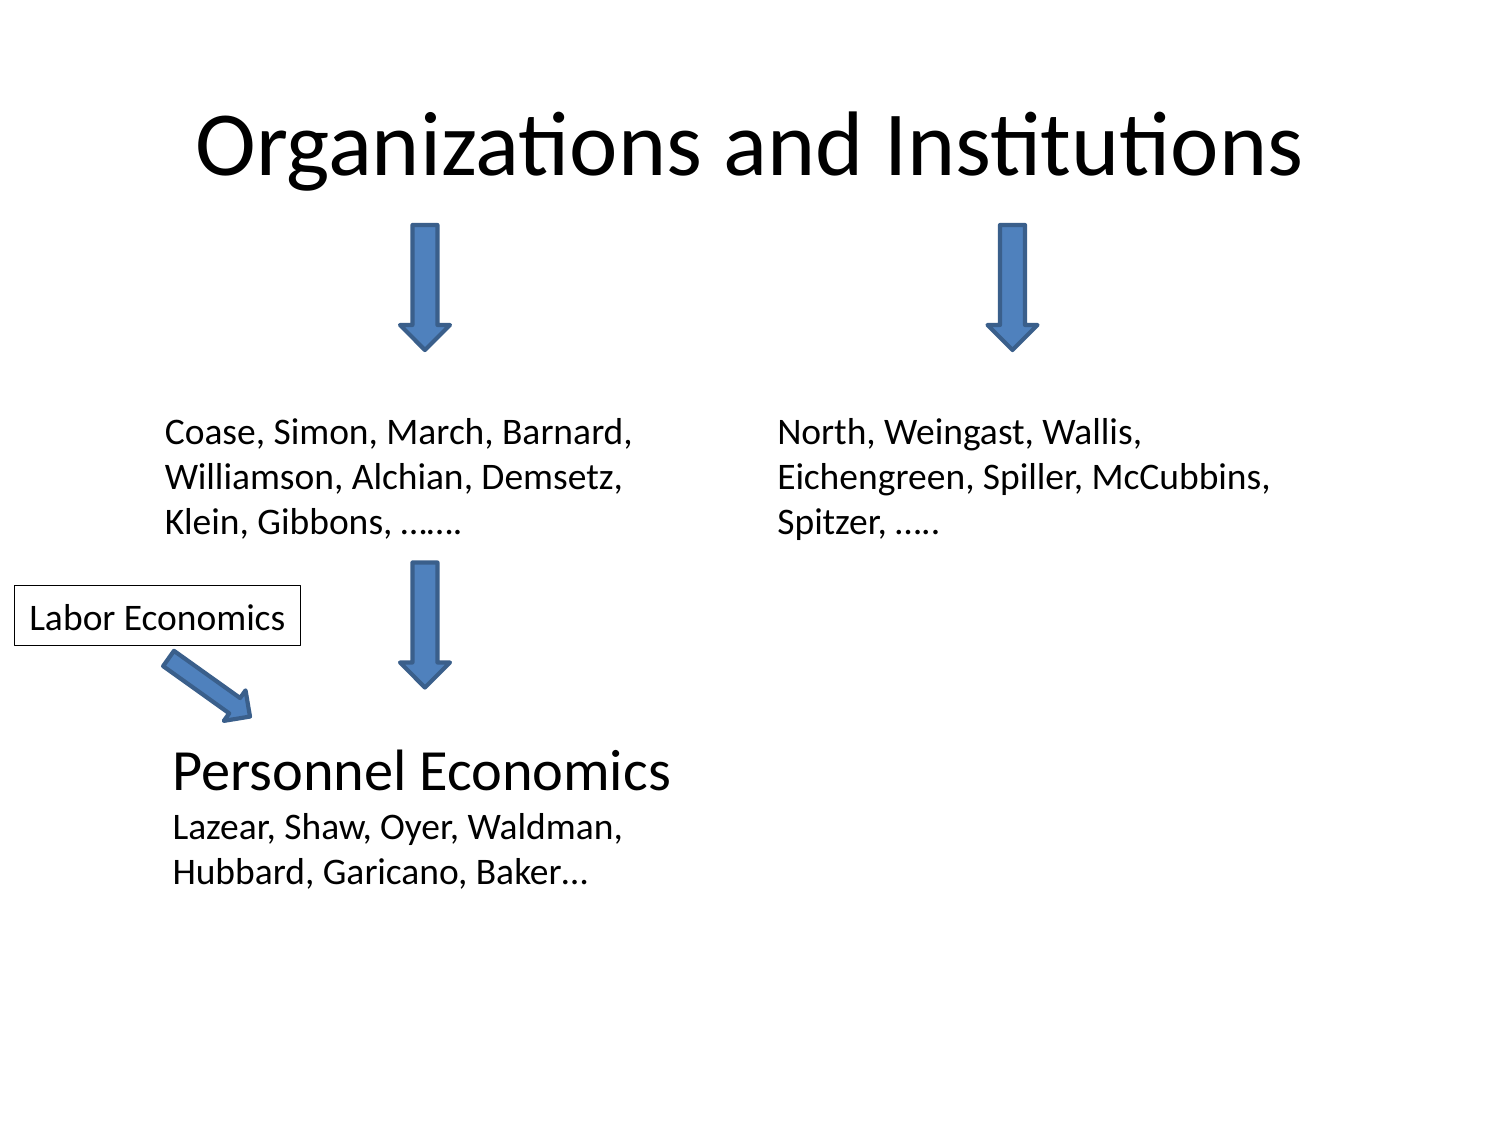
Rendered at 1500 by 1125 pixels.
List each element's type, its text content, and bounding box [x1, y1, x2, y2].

text_box Labor Economics [14, 585, 301, 646]
text_box North, Weingast, Wallis, Eichengreen, Spiller, McCubbins, Spitzer, ….. [762, 399, 1363, 550]
text_box Coase, Simon, March, Barnard, Williamson, Alchian, Demsetz, Klein, Gibbons, ……. [149, 399, 750, 550]
text_box [985, 222, 1040, 353]
text_box [161, 648, 253, 723]
text_box Personnel Economics Lazear, Shaw, Oyer, Waldman, Hubbard, Garicano, Baker… [157, 725, 713, 900]
title Organizations and Institutions [75, 45, 1425, 233]
text_box [398, 560, 452, 690]
text_box [398, 222, 452, 353]
